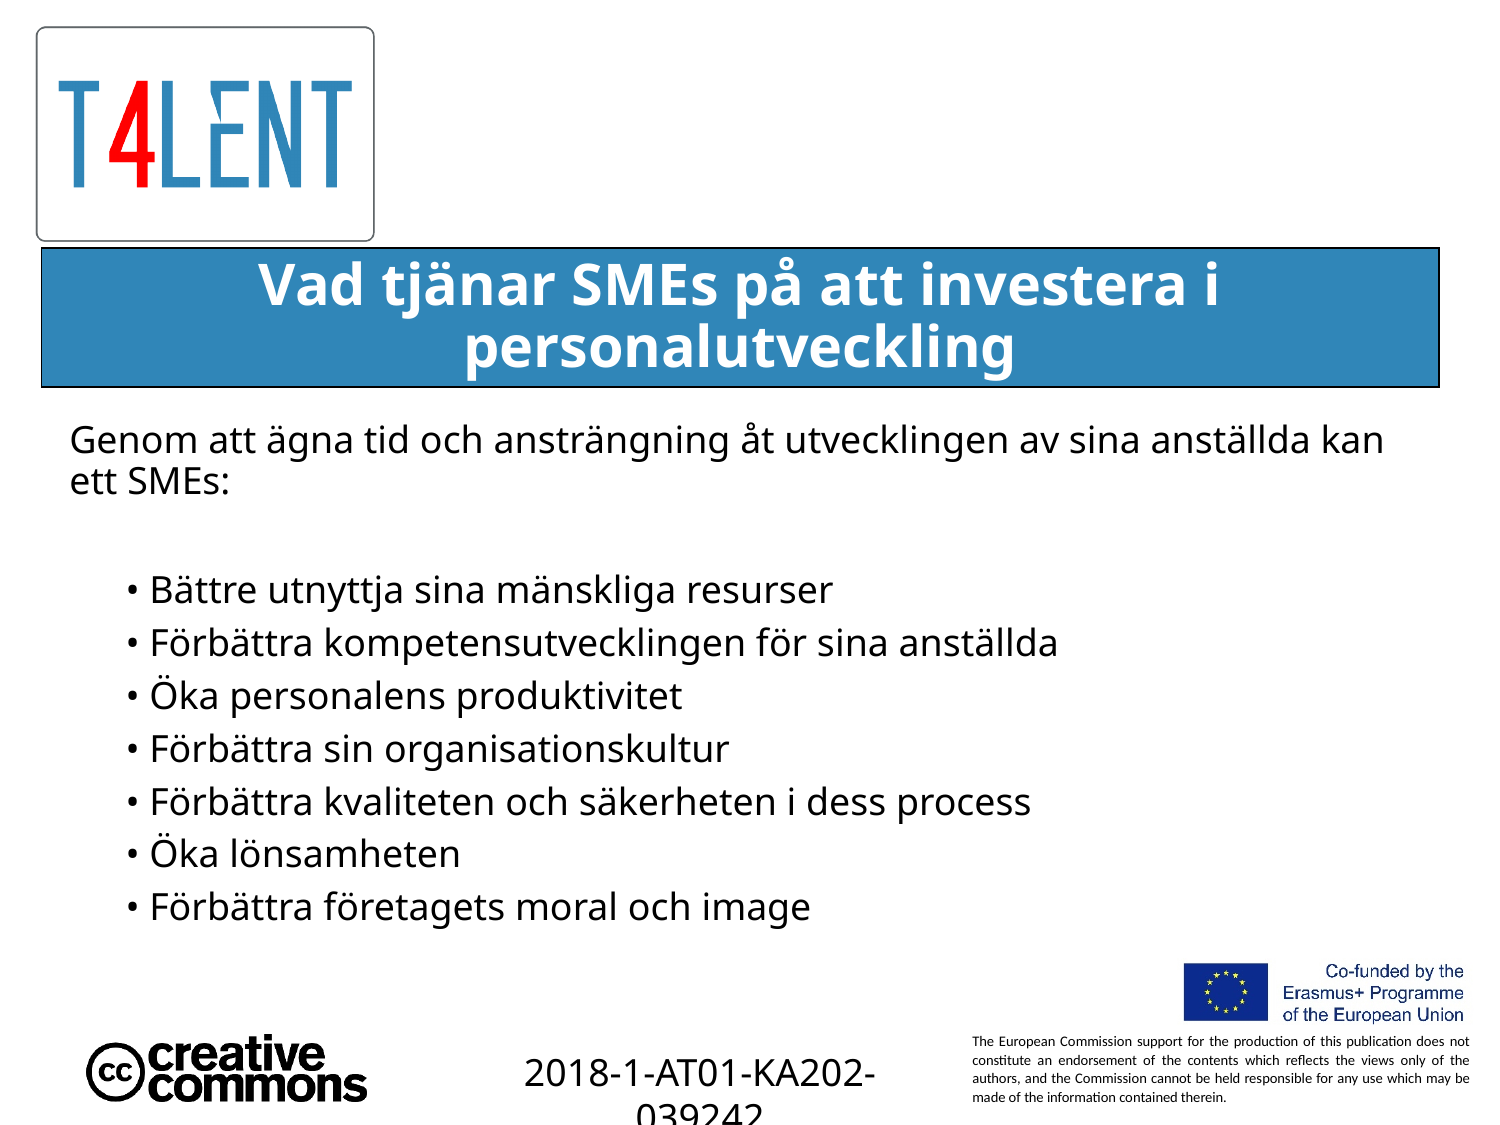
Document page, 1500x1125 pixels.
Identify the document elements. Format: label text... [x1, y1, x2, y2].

picture [1166, 958, 1478, 1026]
title Vad tjänar SMEs på att investera i personalutveckling [41, 248, 1440, 388]
picture [35, 26, 375, 242]
text_box 2018-1-AT01-KA202-039242 [454, 1040, 946, 1102]
picture [85, 1034, 367, 1102]
subtitle Genom att ägna tid och ansträngning åt utvecklingen av sina anställda kan ett SMEs: • Bättre utnyttja sina mänskliga resurser • Förbättra kompetensutvecklingen för sina anställda • Öka personalens produktivitet • Förbättra sin organisationskultur • Förbättra kvaliteten och säkerheten i dess process • Öka lönsamheten • Förbättra företagets moral och image [54, 406, 1452, 951]
